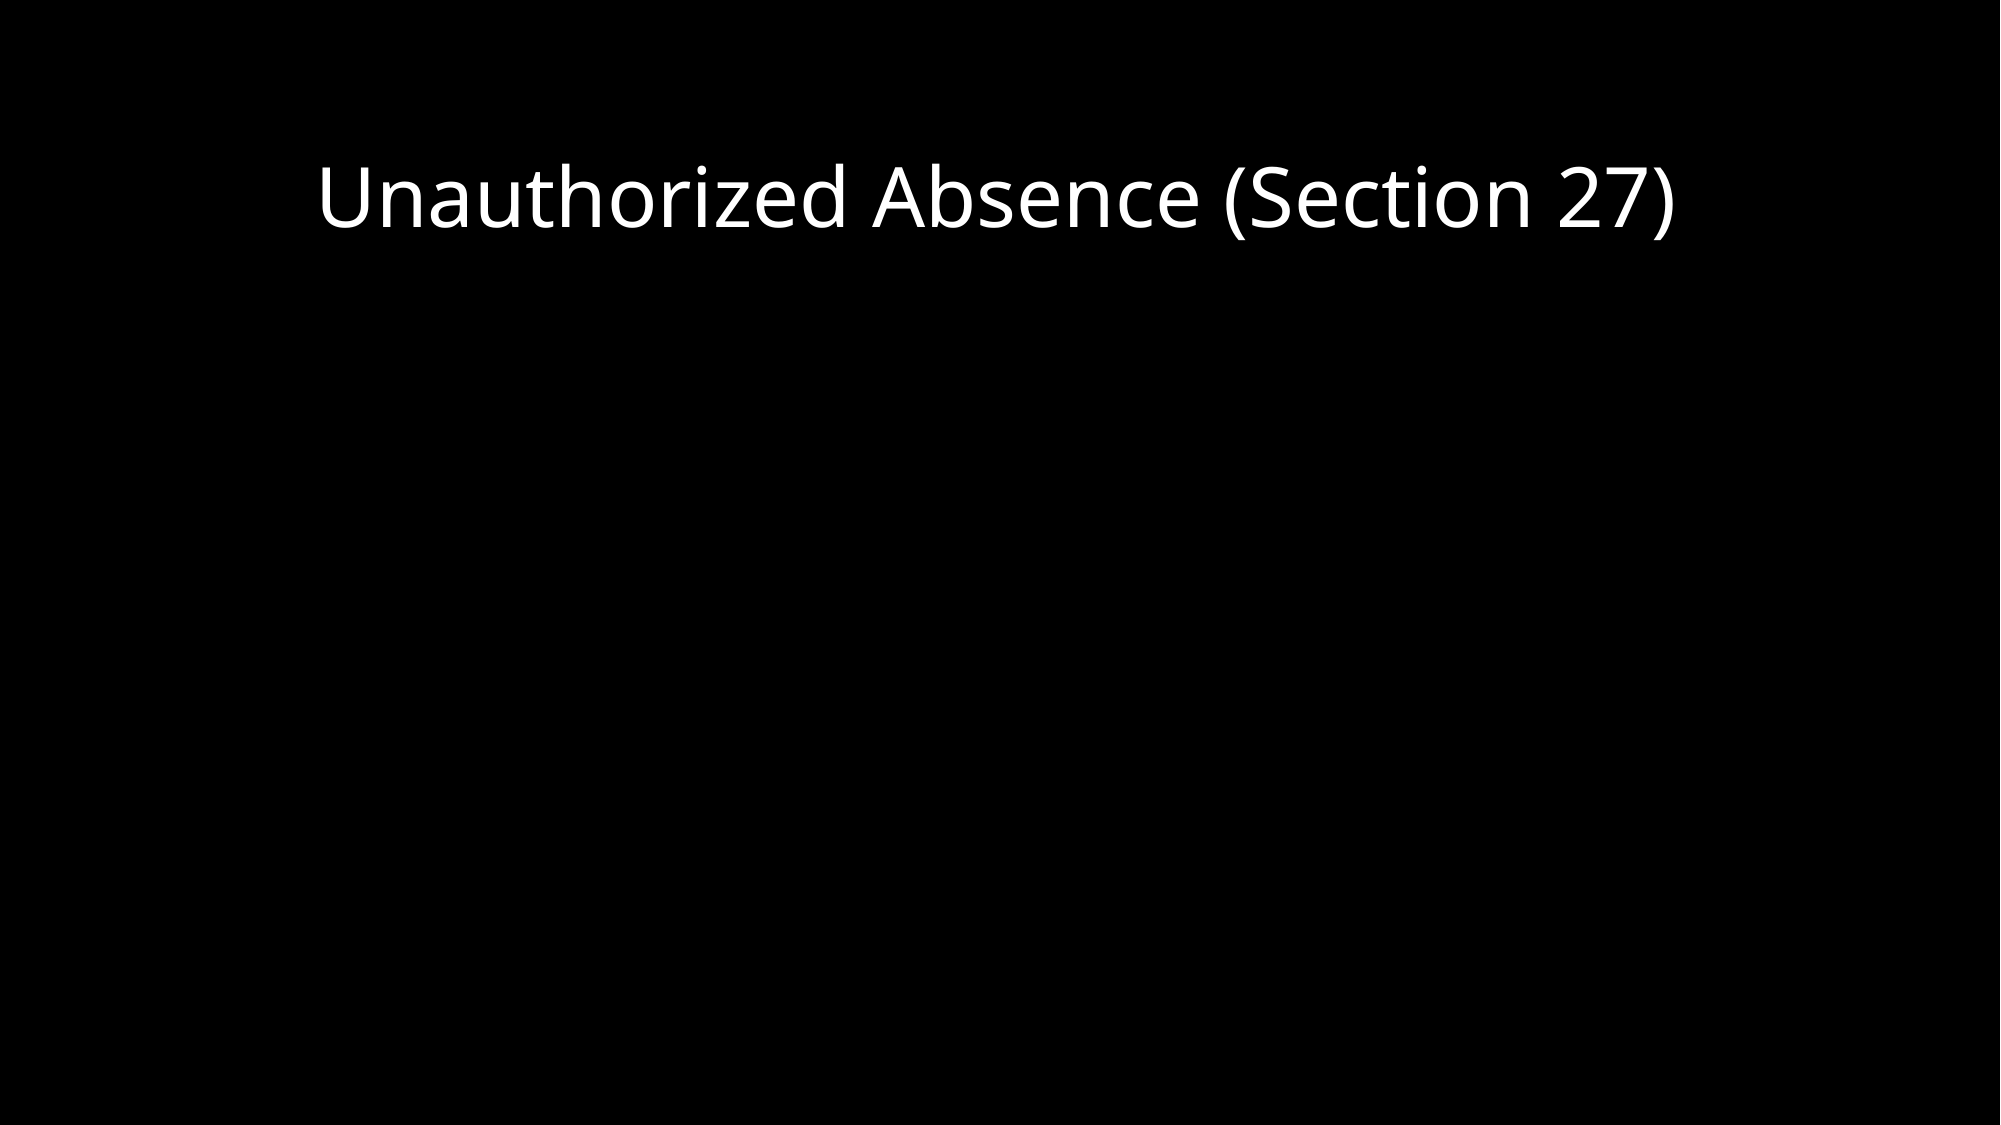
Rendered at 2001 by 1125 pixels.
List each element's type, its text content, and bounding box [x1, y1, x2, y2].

list Unauthorized Absence (Section 27) [59, 36, 1785, 1029]
